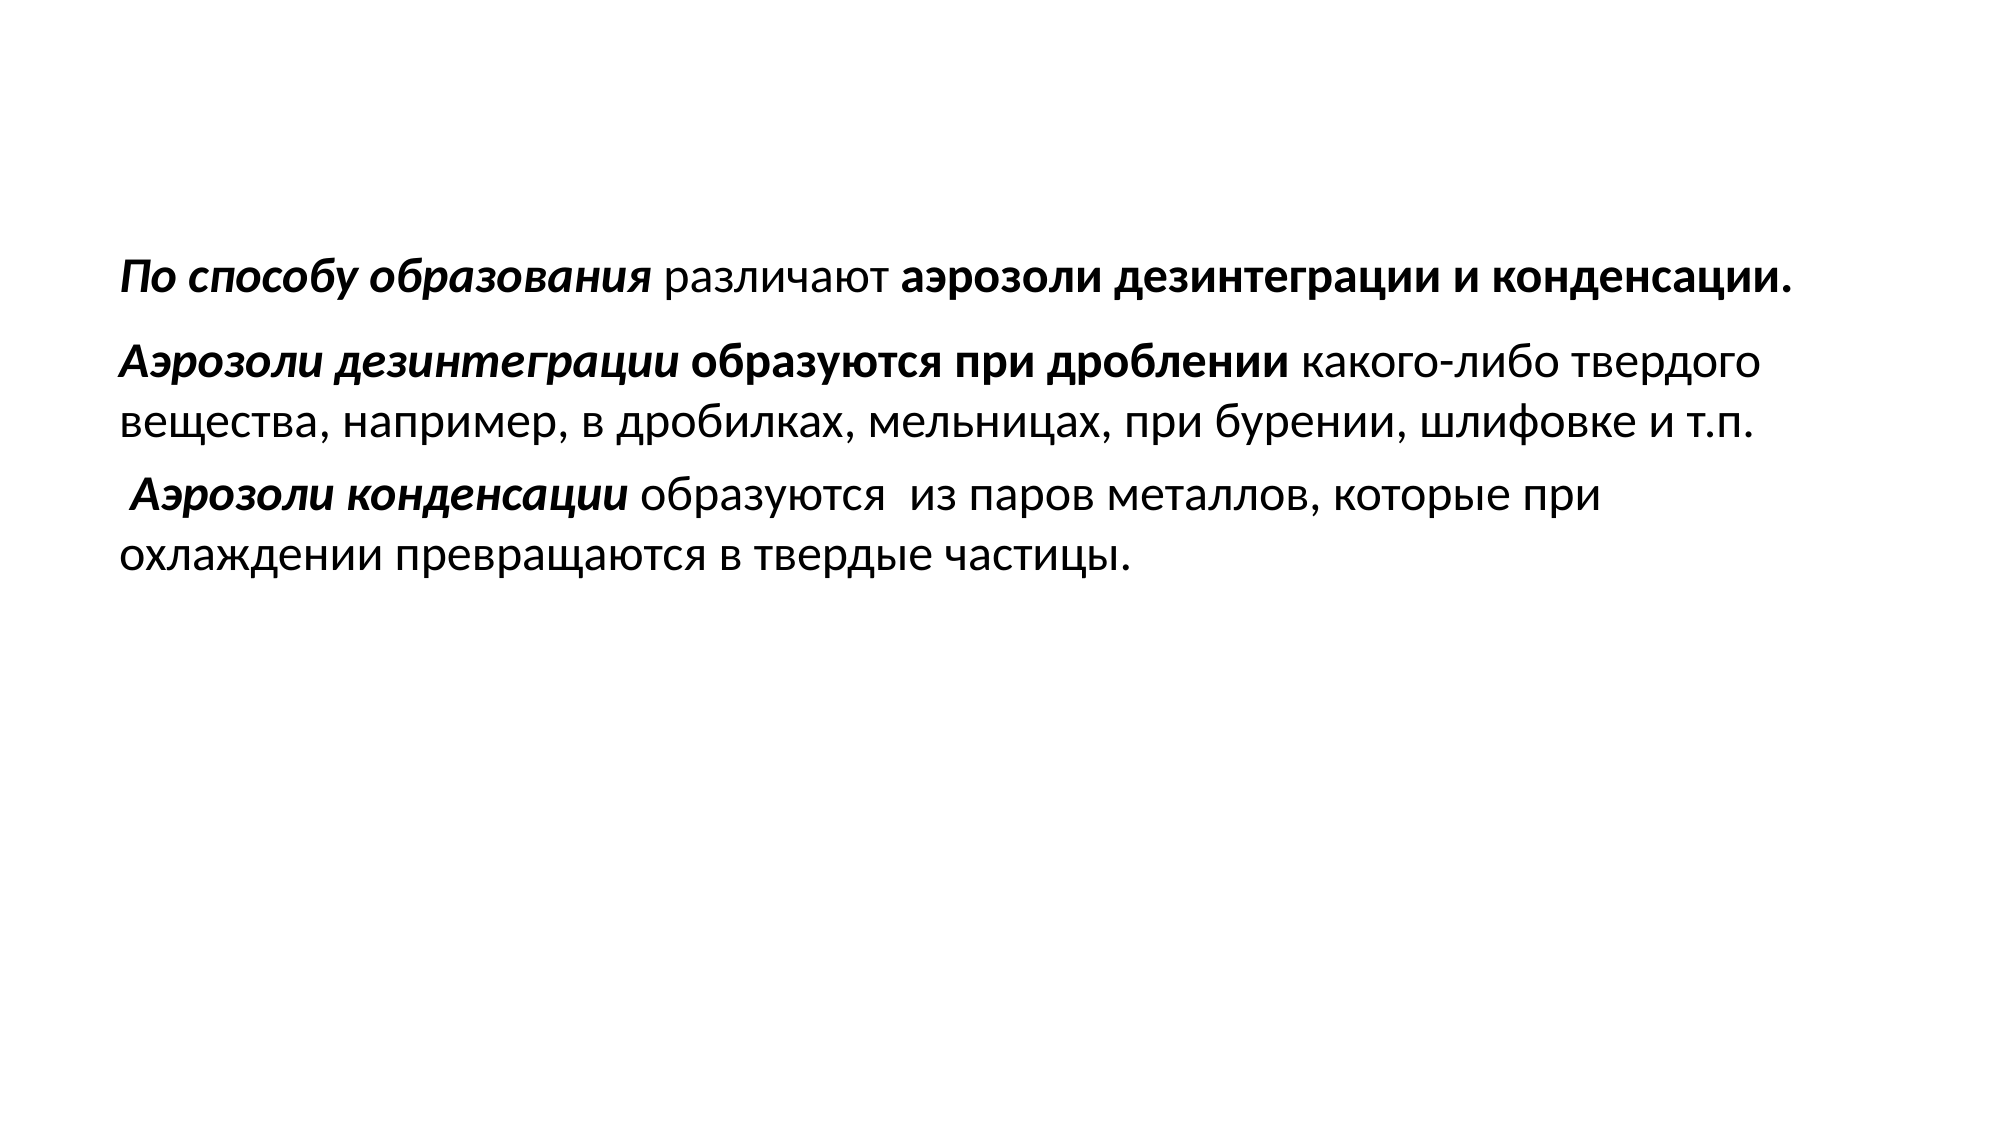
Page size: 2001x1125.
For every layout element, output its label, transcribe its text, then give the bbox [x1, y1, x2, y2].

text_box По способу образования различают аэрозоли дезинтеграции и конденсации. Аэрозоли дезинтеграции образуются при дроблении какого-либо твердого вещества, например, в дробилках, мельницах, при бурении, шлифовке и т.п. Аэрозоли конденсации образуются из паров металлов, которые при охлаждении превращаются в твердые частицы. [104, 235, 1869, 588]
